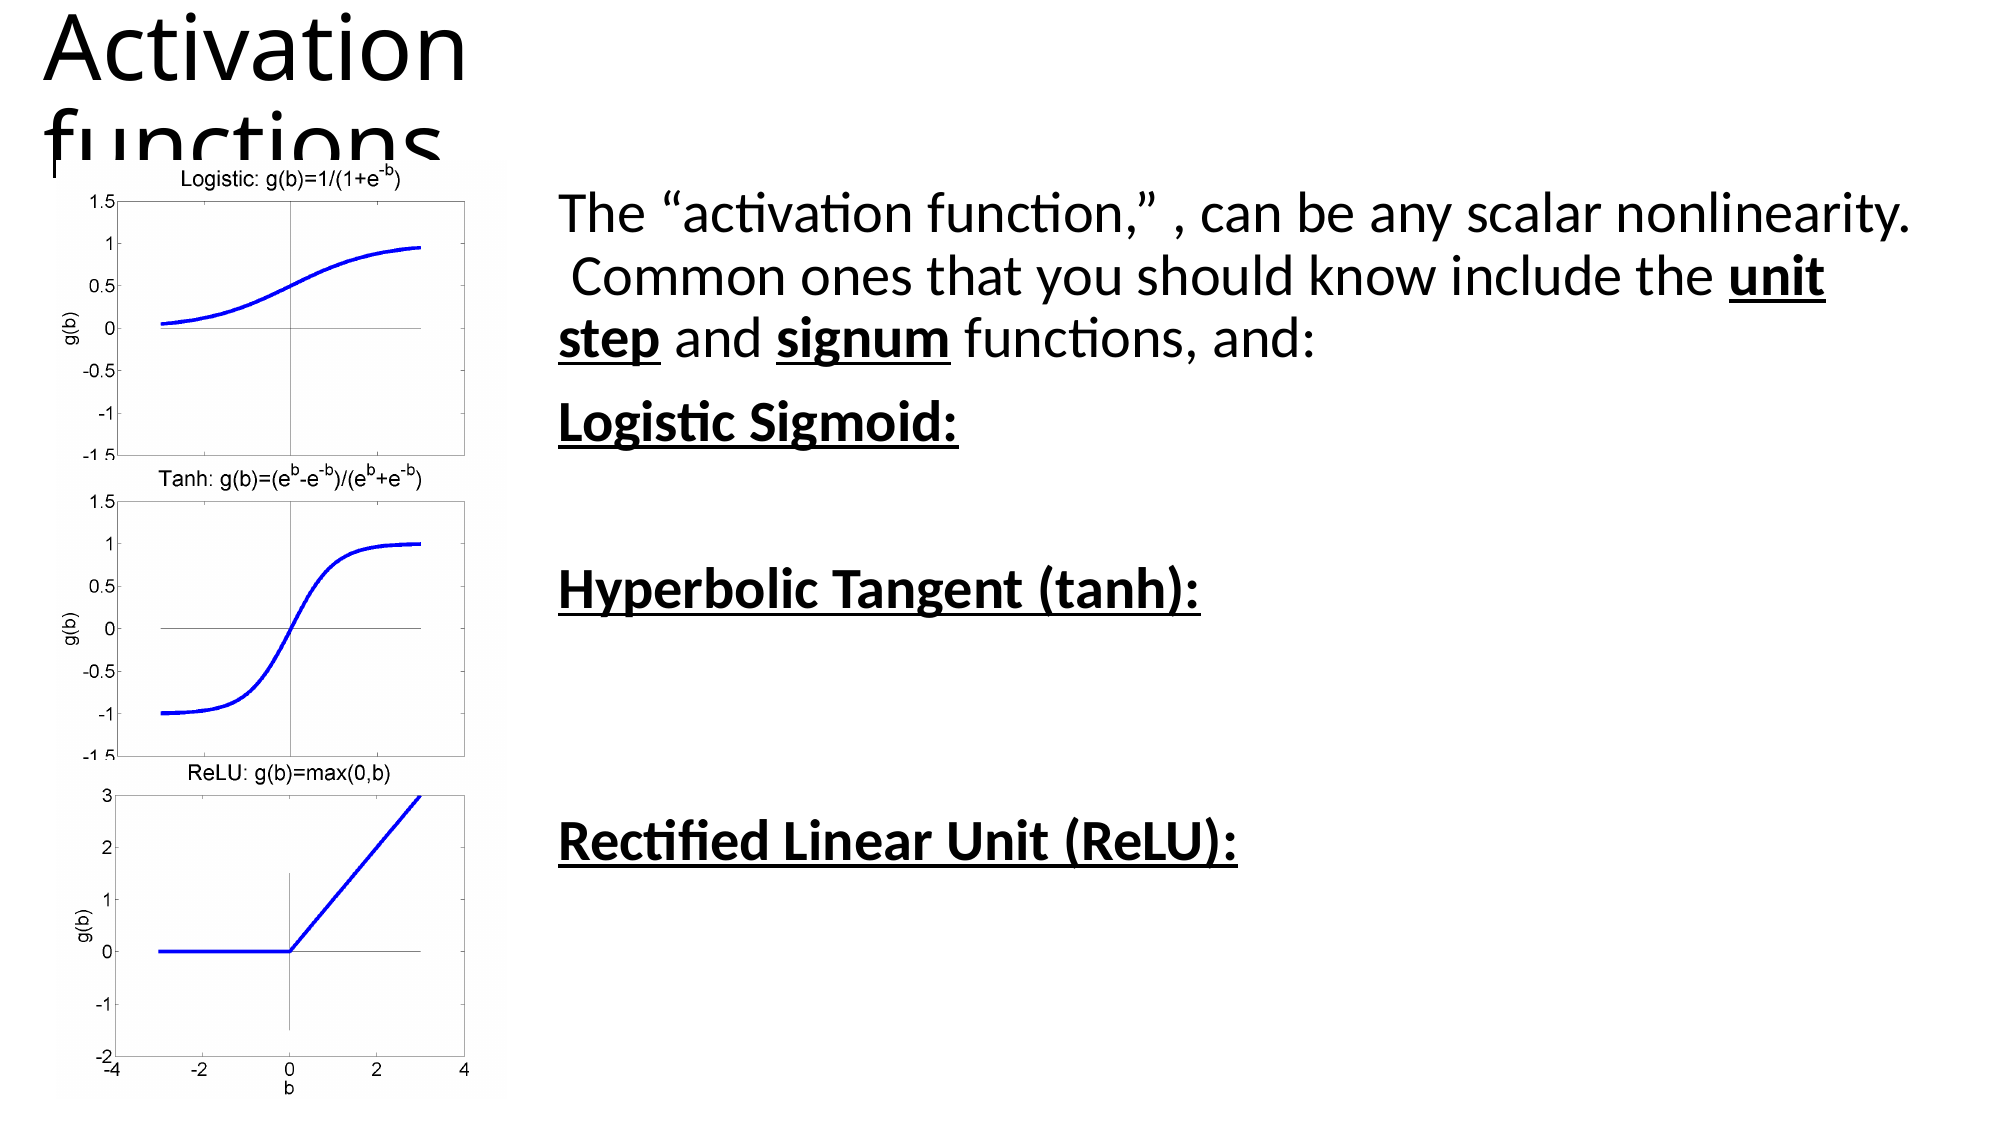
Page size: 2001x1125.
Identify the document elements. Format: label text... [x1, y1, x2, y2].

picture [56, 160, 507, 1099]
title Activation functions [28, 34, 908, 166]
